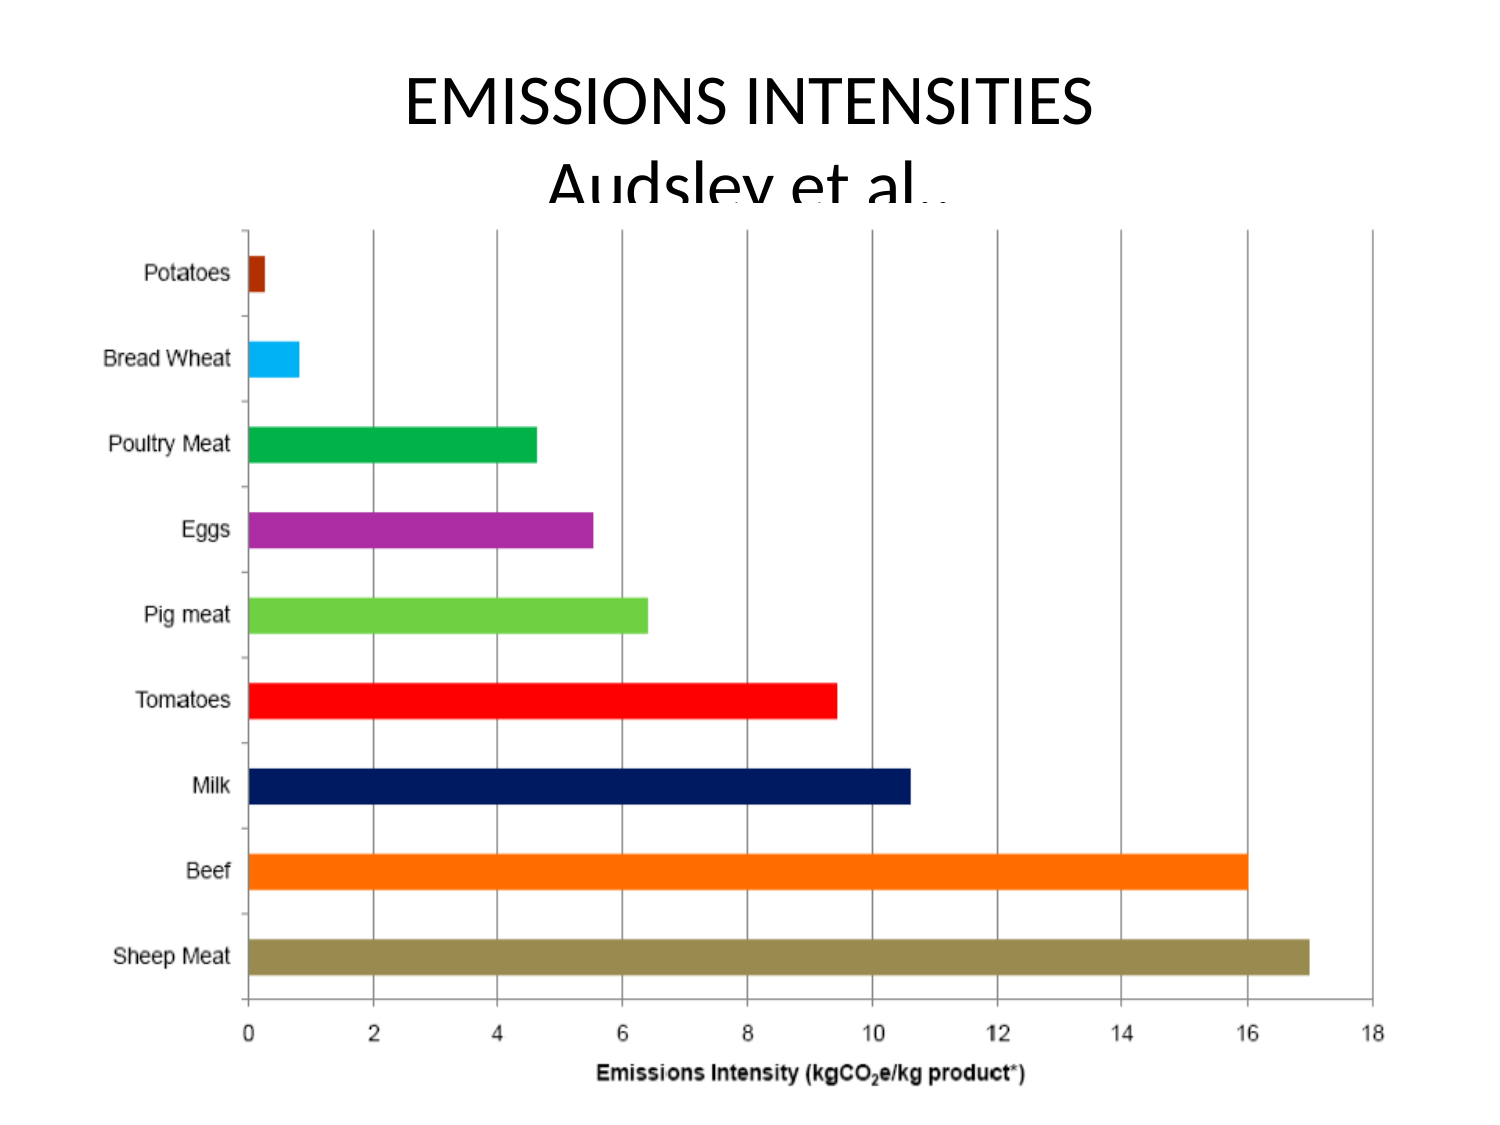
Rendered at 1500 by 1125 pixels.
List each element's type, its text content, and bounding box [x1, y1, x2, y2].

picture [101, 203, 1399, 1095]
title EMISSIONS INTENSITIES Audsley et al., [75, 45, 1425, 233]
